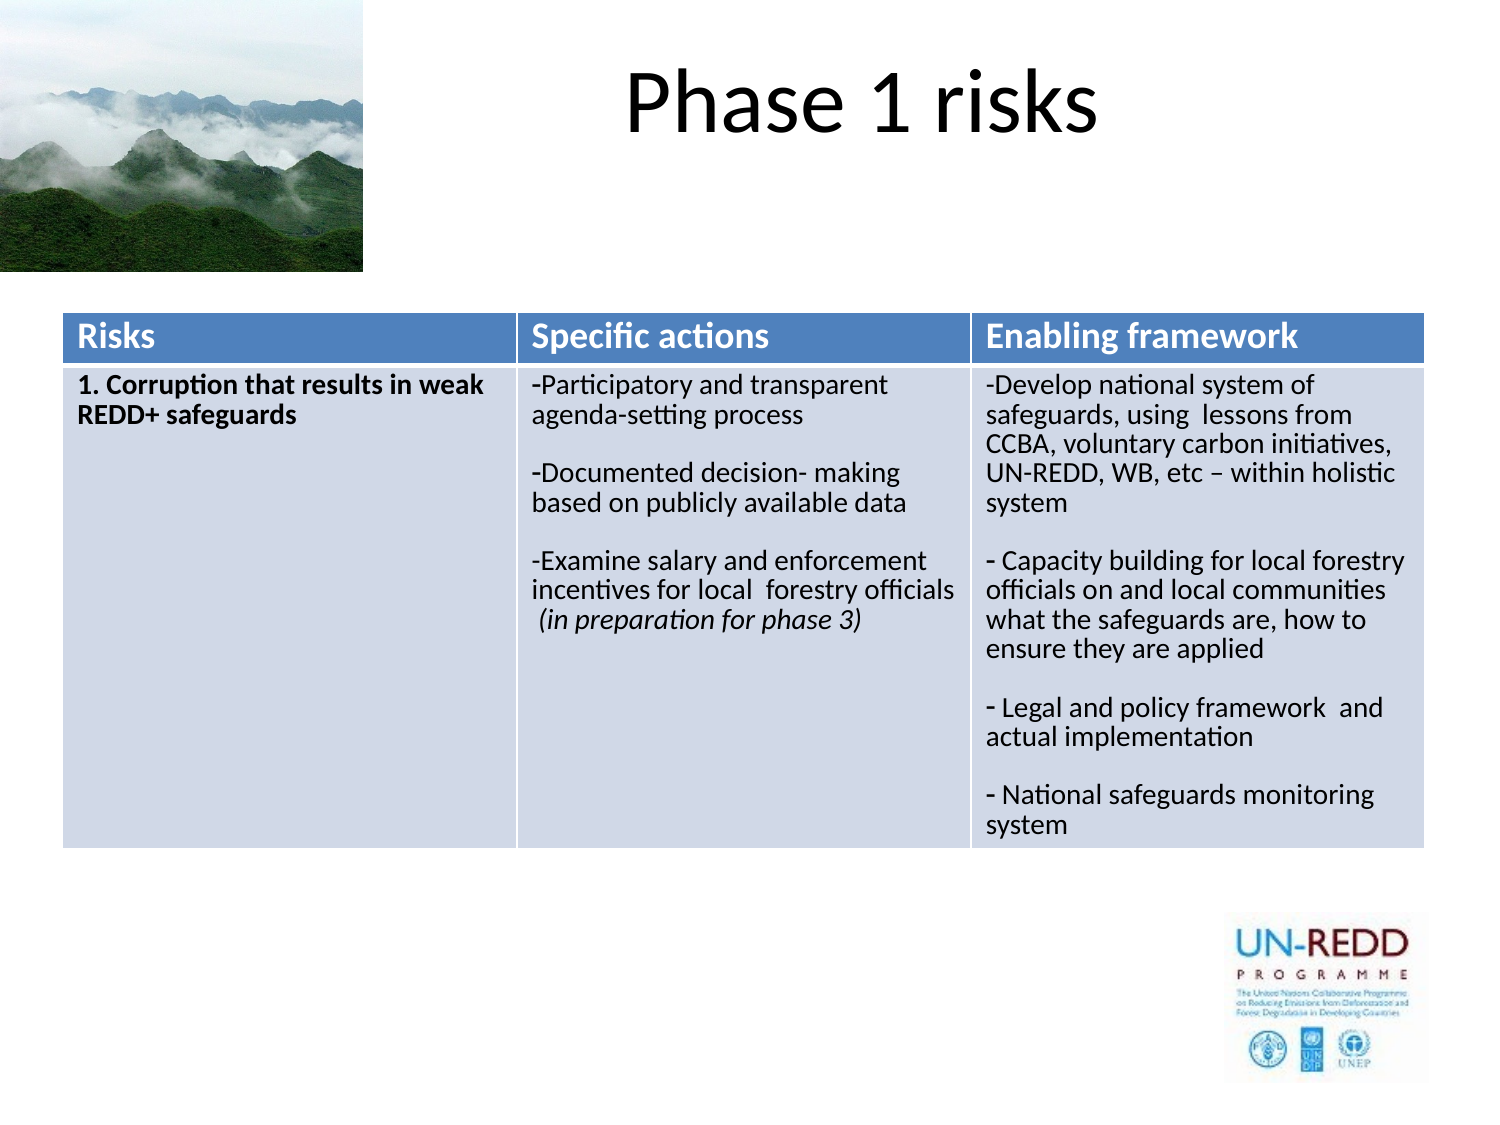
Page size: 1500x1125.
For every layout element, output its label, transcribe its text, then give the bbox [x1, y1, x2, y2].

picture [1224, 912, 1429, 1083]
table_cell -Develop national system of safeguards, using lessons from CCBA, voluntary carbon initiatives, UN-REDD, WB, etc – within holistic system Capacity building for local forestry officials on and local communities what the safeguards are, how to ensure they are applied Legal and policy framework and actual implementation National safeguards monitoring system [972, 368, 1424, 848]
table_cell 1. Corruption that results in weak REDD+ safeguards [63, 368, 516, 848]
table_header Risks [63, 313, 516, 363]
picture [0, 0, 363, 273]
table_header Specific actions [518, 313, 970, 363]
table_header Enabling framework [972, 313, 1424, 363]
title Phase 1 risks [363, 0, 1500, 217]
table_cell Participatory and transparent agenda-setting process Documented decision- making based on publicly available data -Examine salary and enforcement incentives for local forestry officials (in preparation for phase 3) [518, 368, 970, 848]
